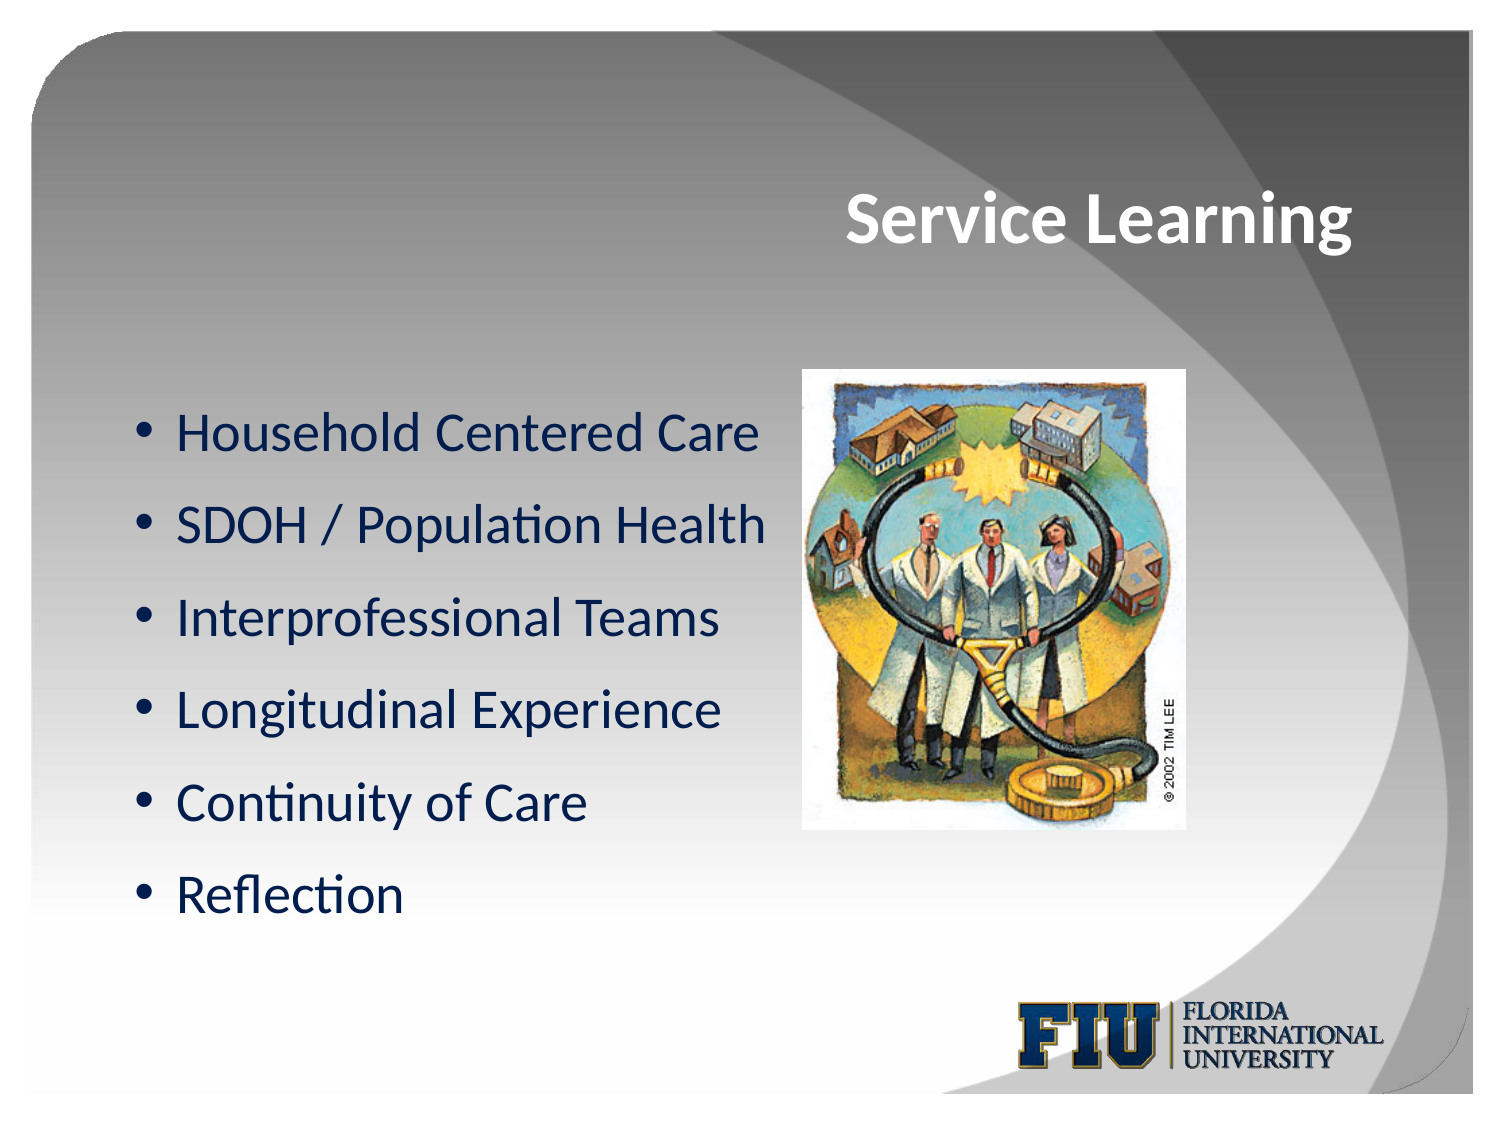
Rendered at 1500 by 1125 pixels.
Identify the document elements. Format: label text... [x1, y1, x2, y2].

picture [24, 30, 1473, 1094]
title Service Learning [135, 168, 1354, 260]
list Household Centered Care SDOH / Population Health Interprofessional Teams Longitudinal Experience Continuity of Care Reflection [134, 395, 1354, 931]
